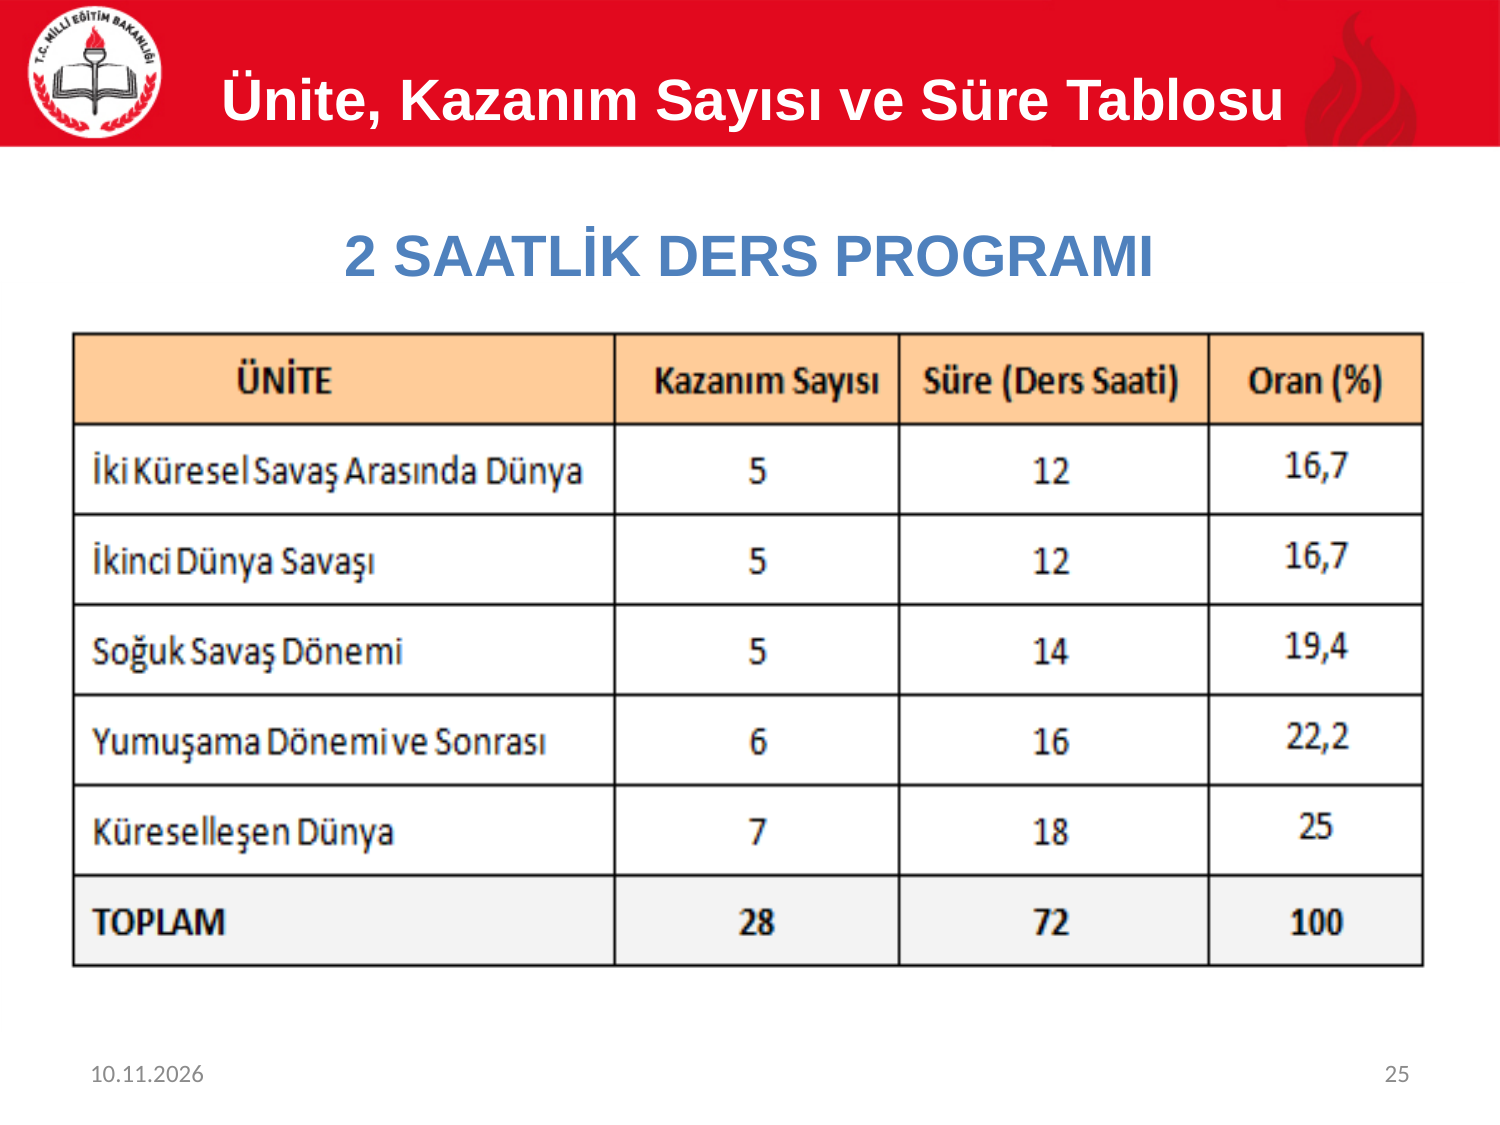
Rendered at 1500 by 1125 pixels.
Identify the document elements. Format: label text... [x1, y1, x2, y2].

slide_number 25 [1074, 1042, 1425, 1103]
text_box 2 SAATLİK DERS PROGRAMI [105, 210, 1395, 279]
text_box Ünite, Kazanım Sayısı ve Süre Tablosu [206, 54, 1306, 140]
picture [0, 0, 1500, 1125]
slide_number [75, 1042, 425, 1103]
